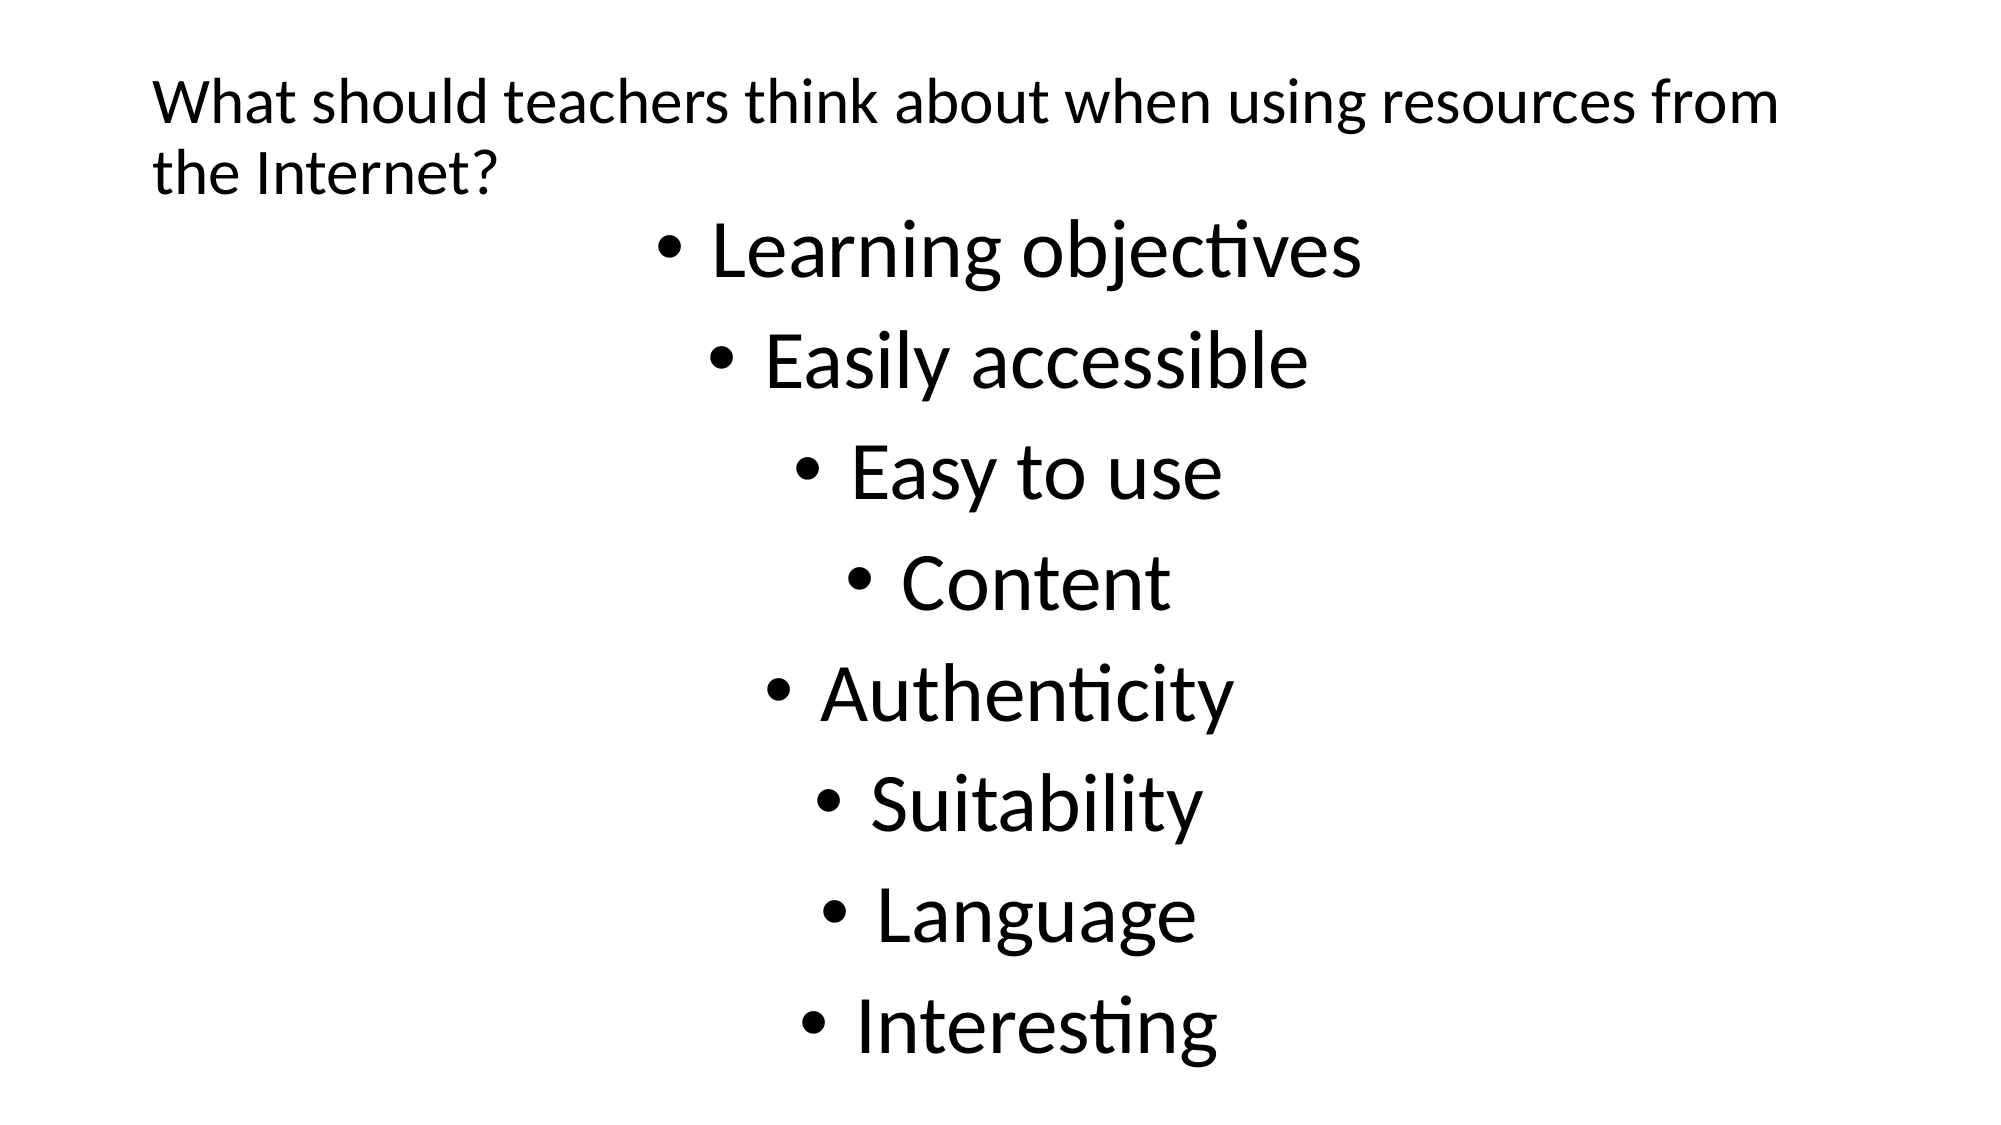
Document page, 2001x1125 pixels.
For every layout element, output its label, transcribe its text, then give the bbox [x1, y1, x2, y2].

list Learning objectives Easily accessible Easy to use Content Authenticity Suitability Language Interesting [137, 198, 1863, 1097]
title What should teachers think about when using resources from the Internet? [137, 59, 1863, 198]
